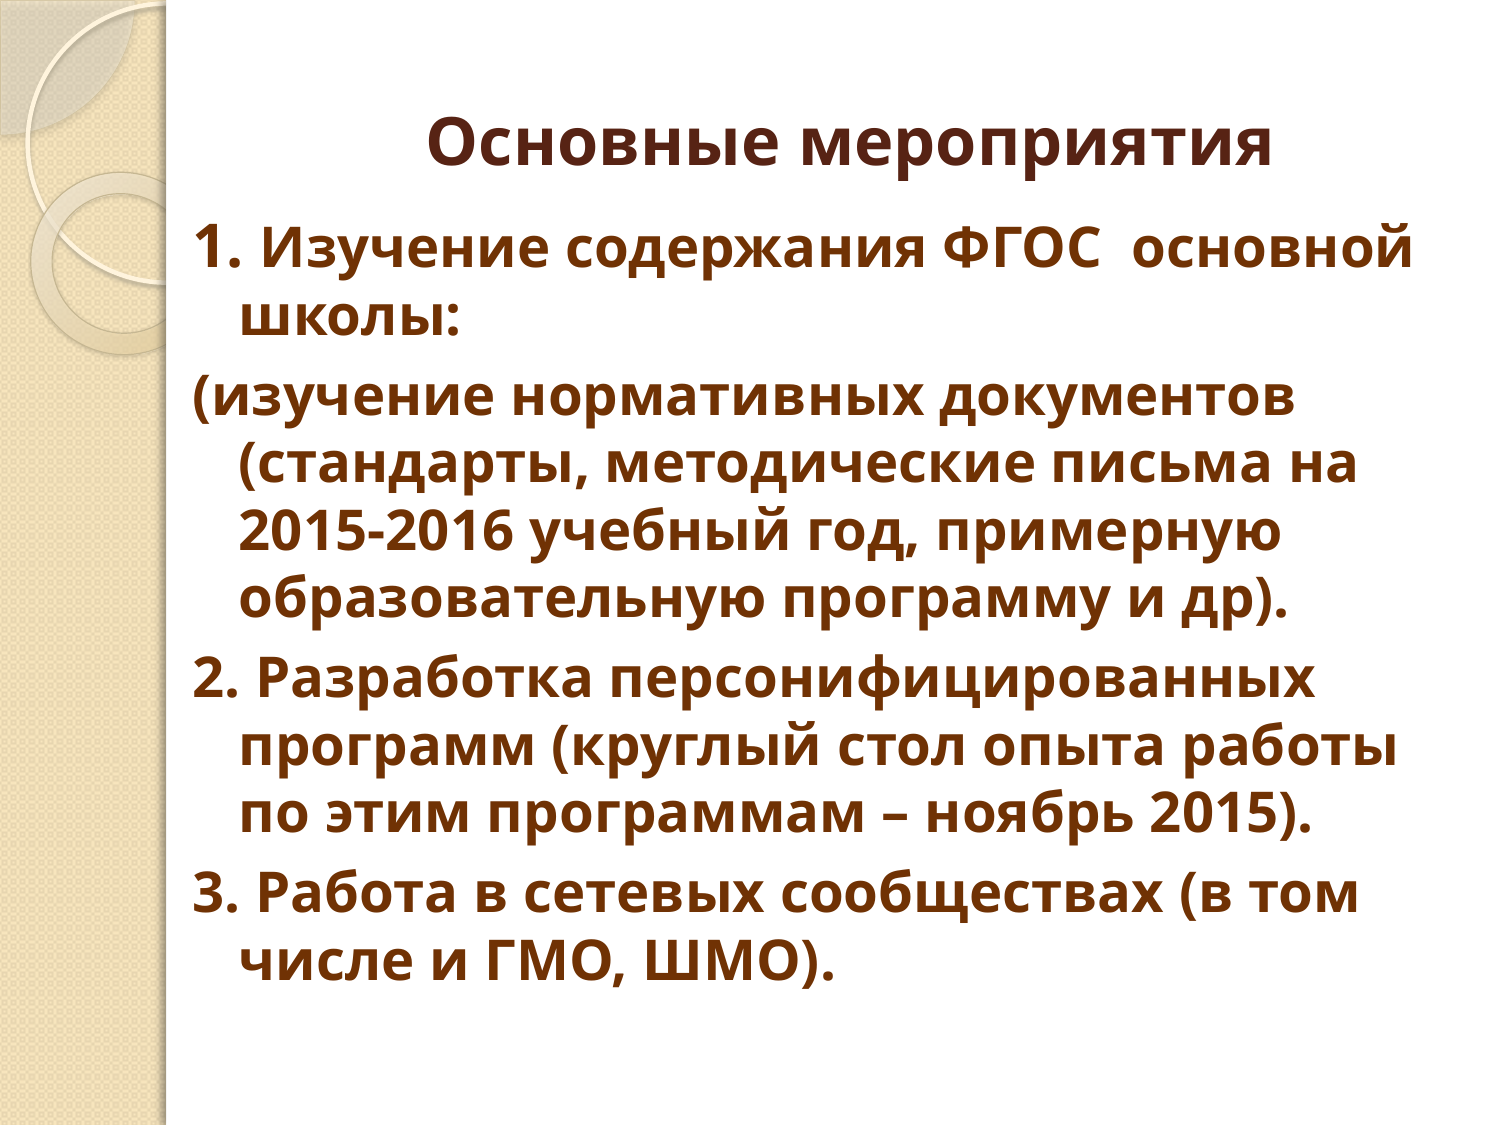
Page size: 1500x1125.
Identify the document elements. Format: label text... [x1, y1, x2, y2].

list 1. Изучение содержания ФГОС основной школы: (изучение нормативных документов (стандарты, методические письма на 2015-2016 учебный год, примерную образовательную программу и др). 2. Разработка персонифицированных программ (круглый стол опыта работы по этим программам – ноябрь 2015). 3. Работа в сетевых сообществах (в том числе и ГМО, ШМО). [164, 199, 1466, 1079]
title Основные мероприятия [235, 45, 1466, 199]
